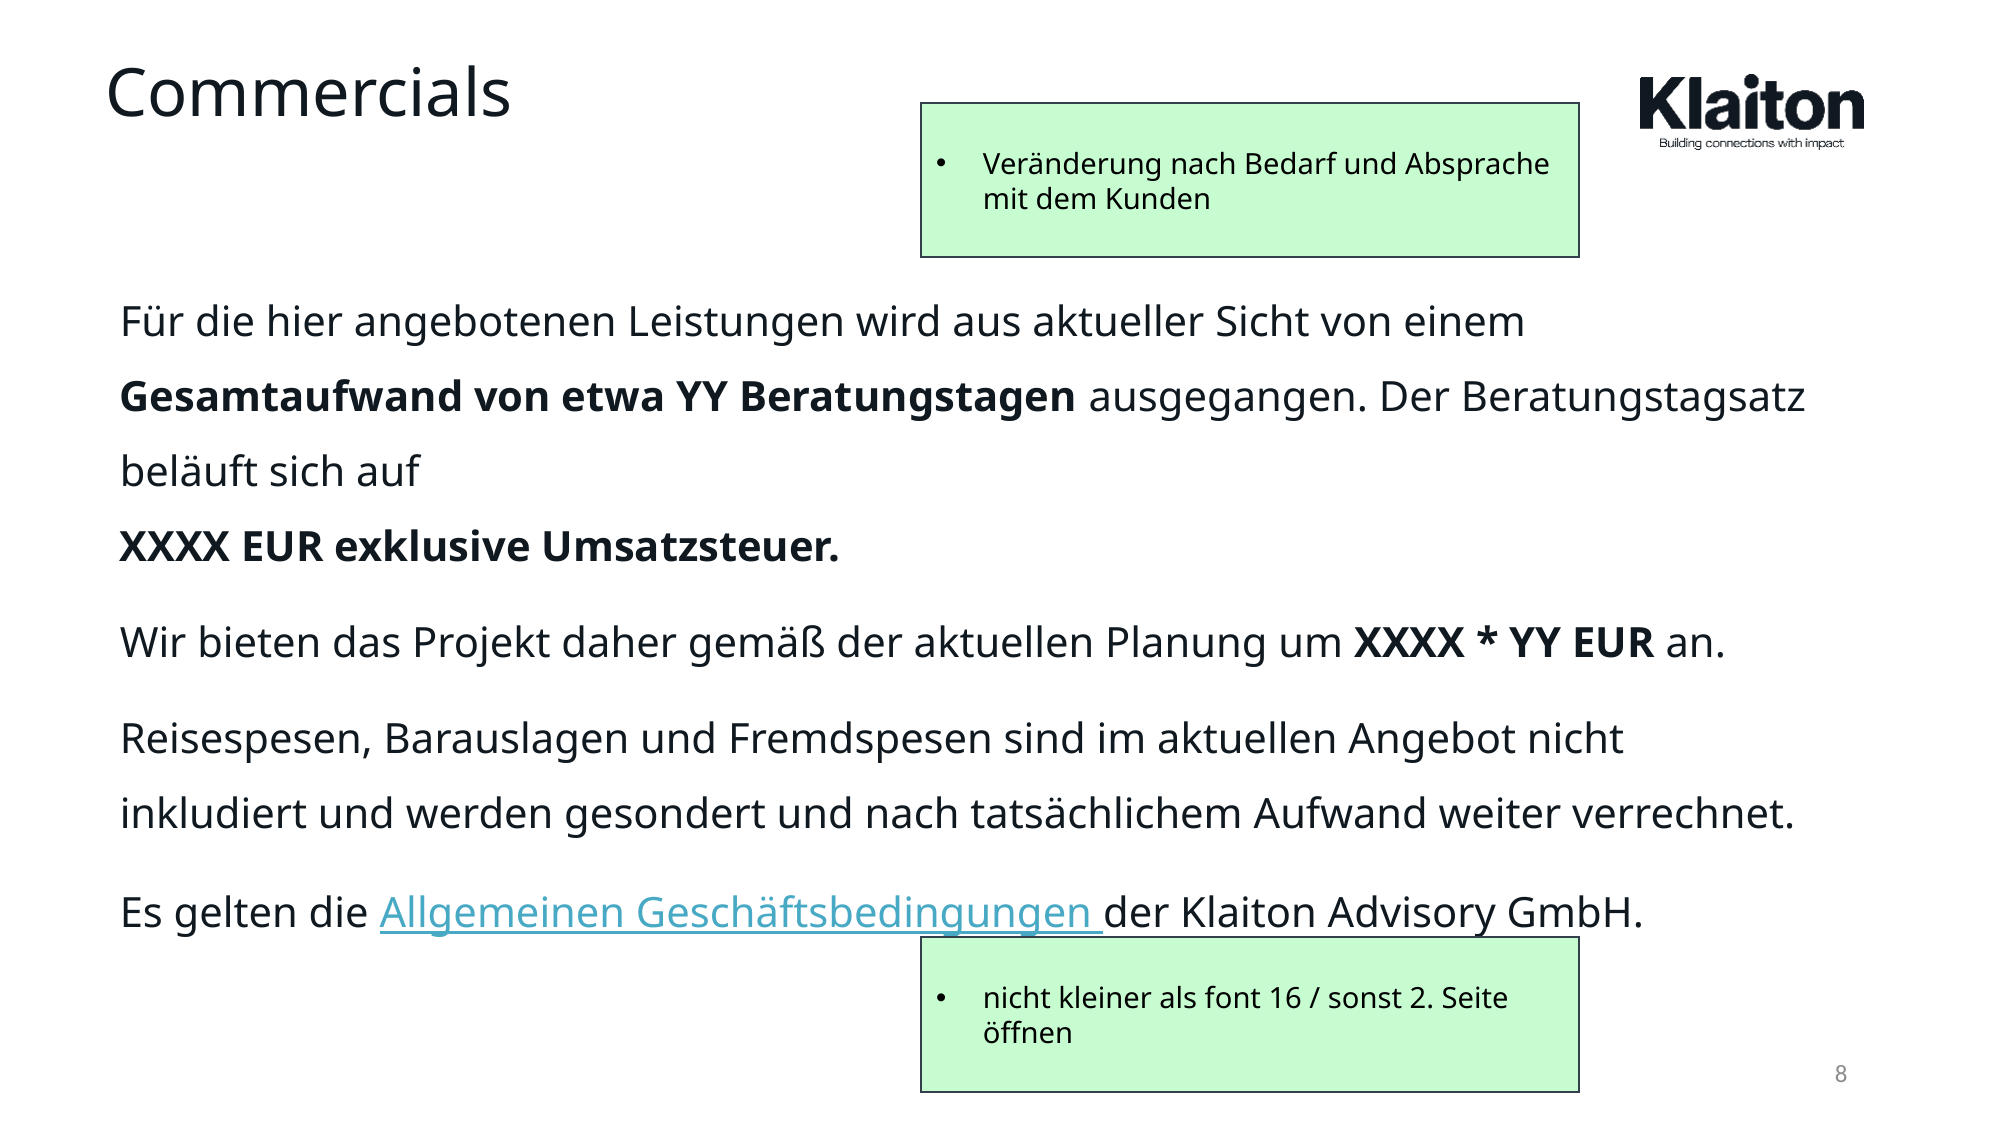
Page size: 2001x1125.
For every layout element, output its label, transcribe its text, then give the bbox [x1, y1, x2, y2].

text_box Veränderung nach Bedarf und Absprache mit dem Kunden [921, 102, 1579, 258]
text_box nicht kleiner als font 16 / sonst 2. Seite öffnen [921, 937, 1579, 1092]
picture [1640, 74, 1864, 150]
title Commercials [105, 58, 1572, 184]
list Für die hier angebotenen Leistungen wird aus aktueller Sicht von einem Gesamtaufwand von etwa YY Beratungstagen ausgegangen. Der Beratungstagsatz beläuft sich auf XXXX EUR exklusive Umsatzsteuer. Wir bieten das Projekt daher gemäß der aktuellen Planung um XXXX * YY EUR an. Reisespesen, Barauslagen und Fremdspesen sind im aktuellen Angebot nicht inkludiert und werden gesondert und nach tatsächlichem Aufwand weiter verrechnet. Es gelten die Allgemeinen Geschäftsbedingungen der Klaiton Advisory GmbH. [105, 262, 1831, 863]
slide_number 8 [1412, 1042, 1863, 1103]
